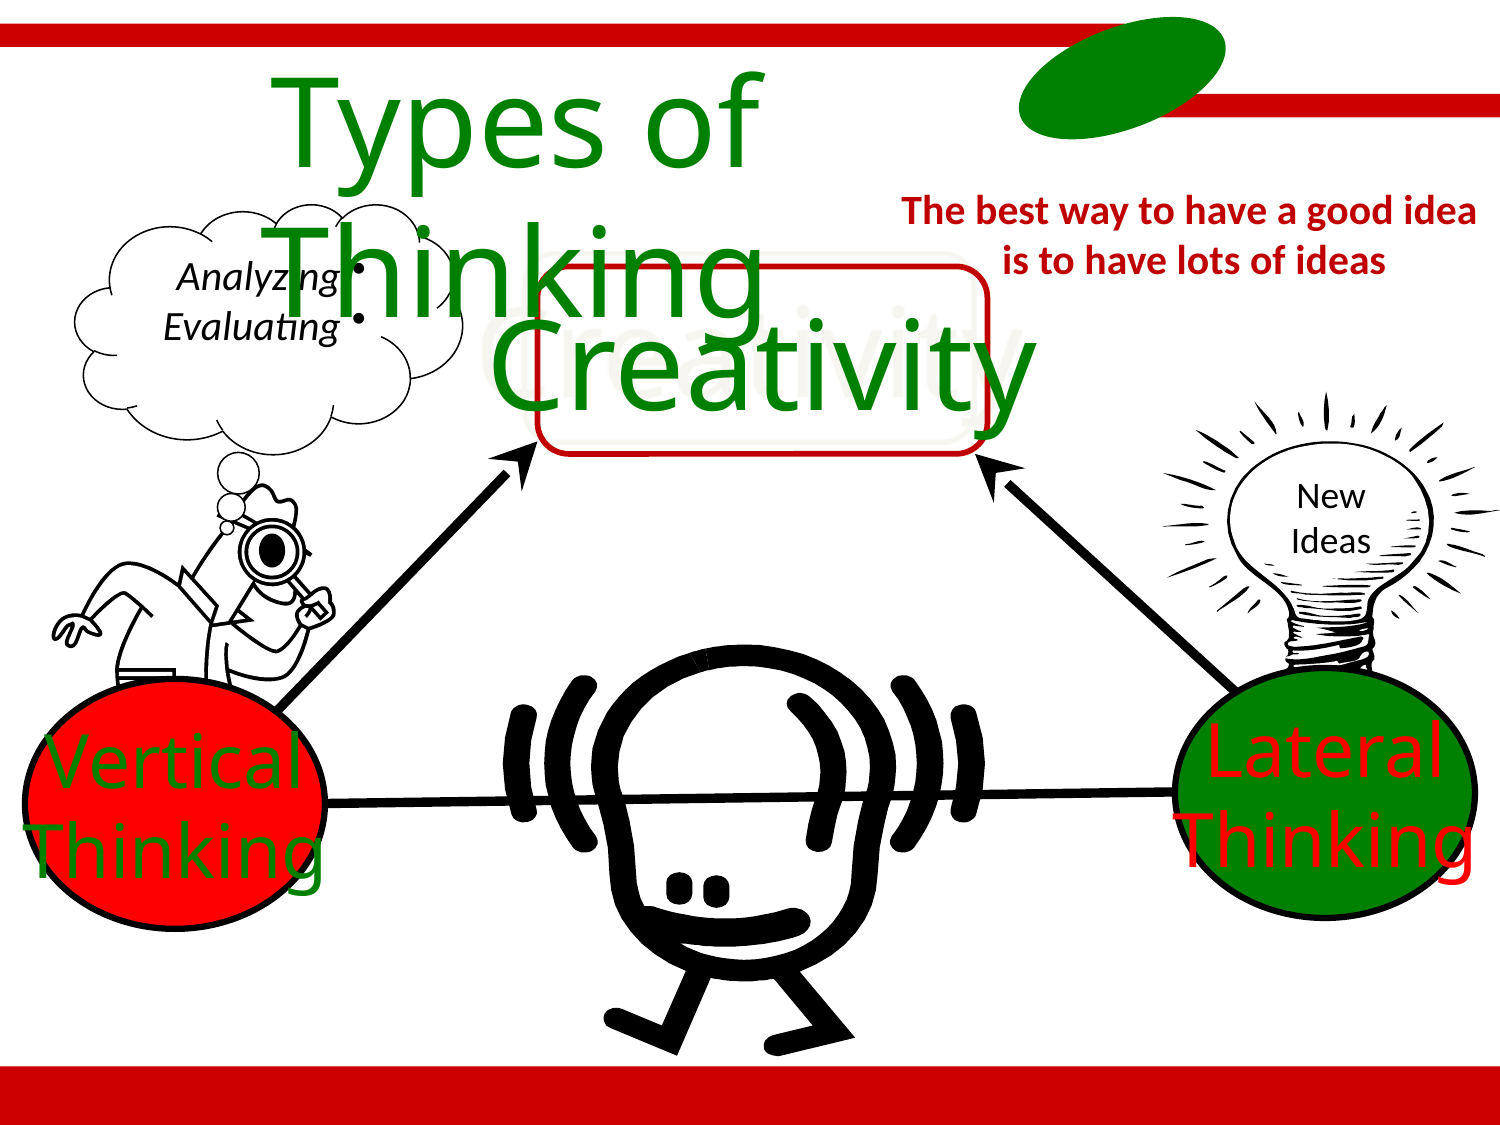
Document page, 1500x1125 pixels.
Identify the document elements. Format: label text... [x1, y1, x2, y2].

text_box Types of Thinking [105, 142, 926, 256]
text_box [999, 667, 1476, 930]
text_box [24, 667, 490, 930]
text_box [0, 23, 1500, 130]
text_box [1274, 391, 1500, 717]
text_box [0, 1065, 1500, 1125]
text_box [174, 266, 1263, 658]
text_box The best way to have a good idea is to have lots of ideas [808, 175, 1500, 291]
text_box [49, 203, 463, 658]
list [499, 644, 988, 1058]
